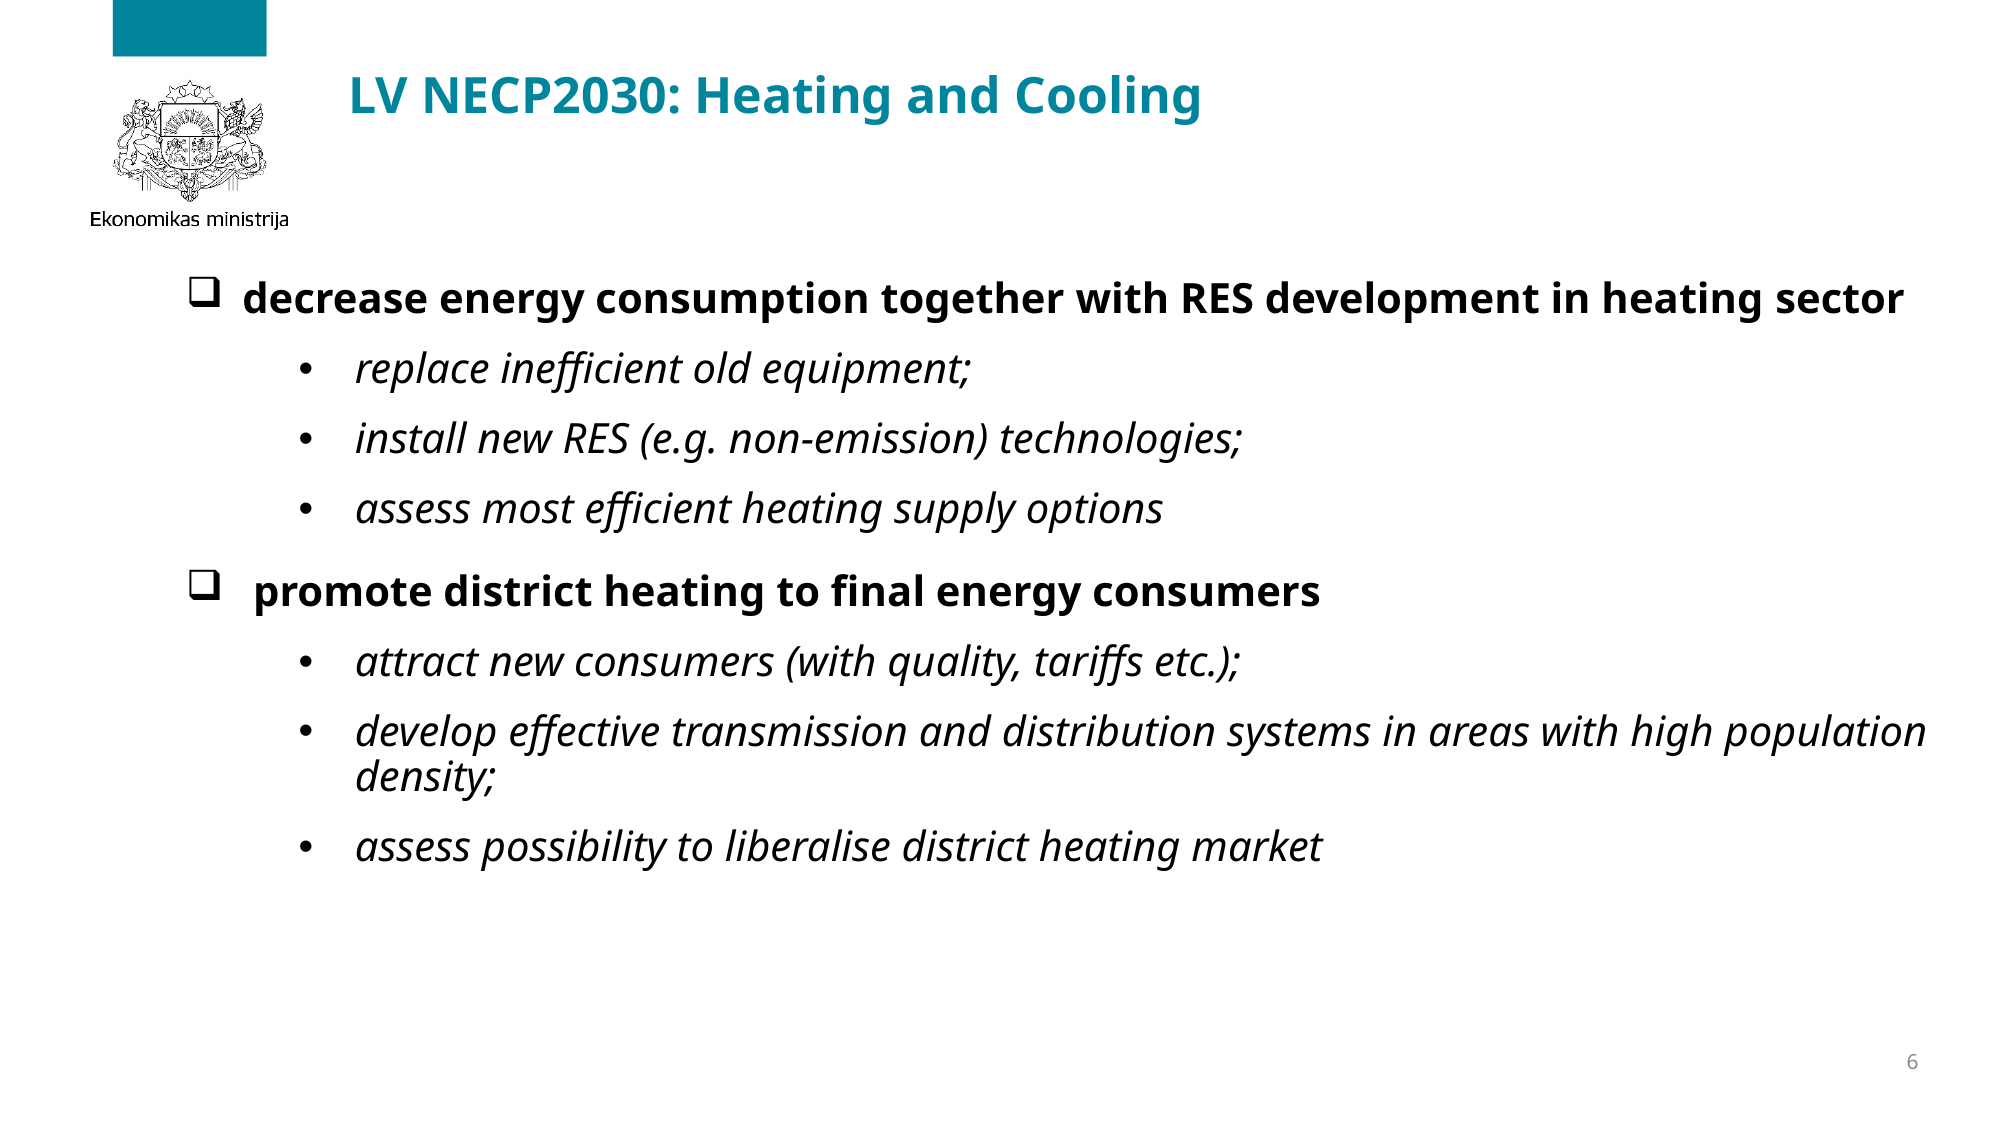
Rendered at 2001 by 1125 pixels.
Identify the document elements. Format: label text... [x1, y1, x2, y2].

picture [91, 0, 288, 230]
list decrease energy consumption together with RES development in heating sector replace inefficient old equipment; install new RES (e.g. non-emission) technologies; assess most efficient heating supply options promote district heating to final energy consumers attract new consumers (with quality, tariffs etc.); develop effective transmission and distribution systems in areas with high population density; assess possibility to liberalise district heating market [171, 270, 1962, 1021]
title LV NECP2030: Heating and Cooling [333, 62, 1782, 233]
slide_number 6 [1866, 1037, 1934, 1088]
